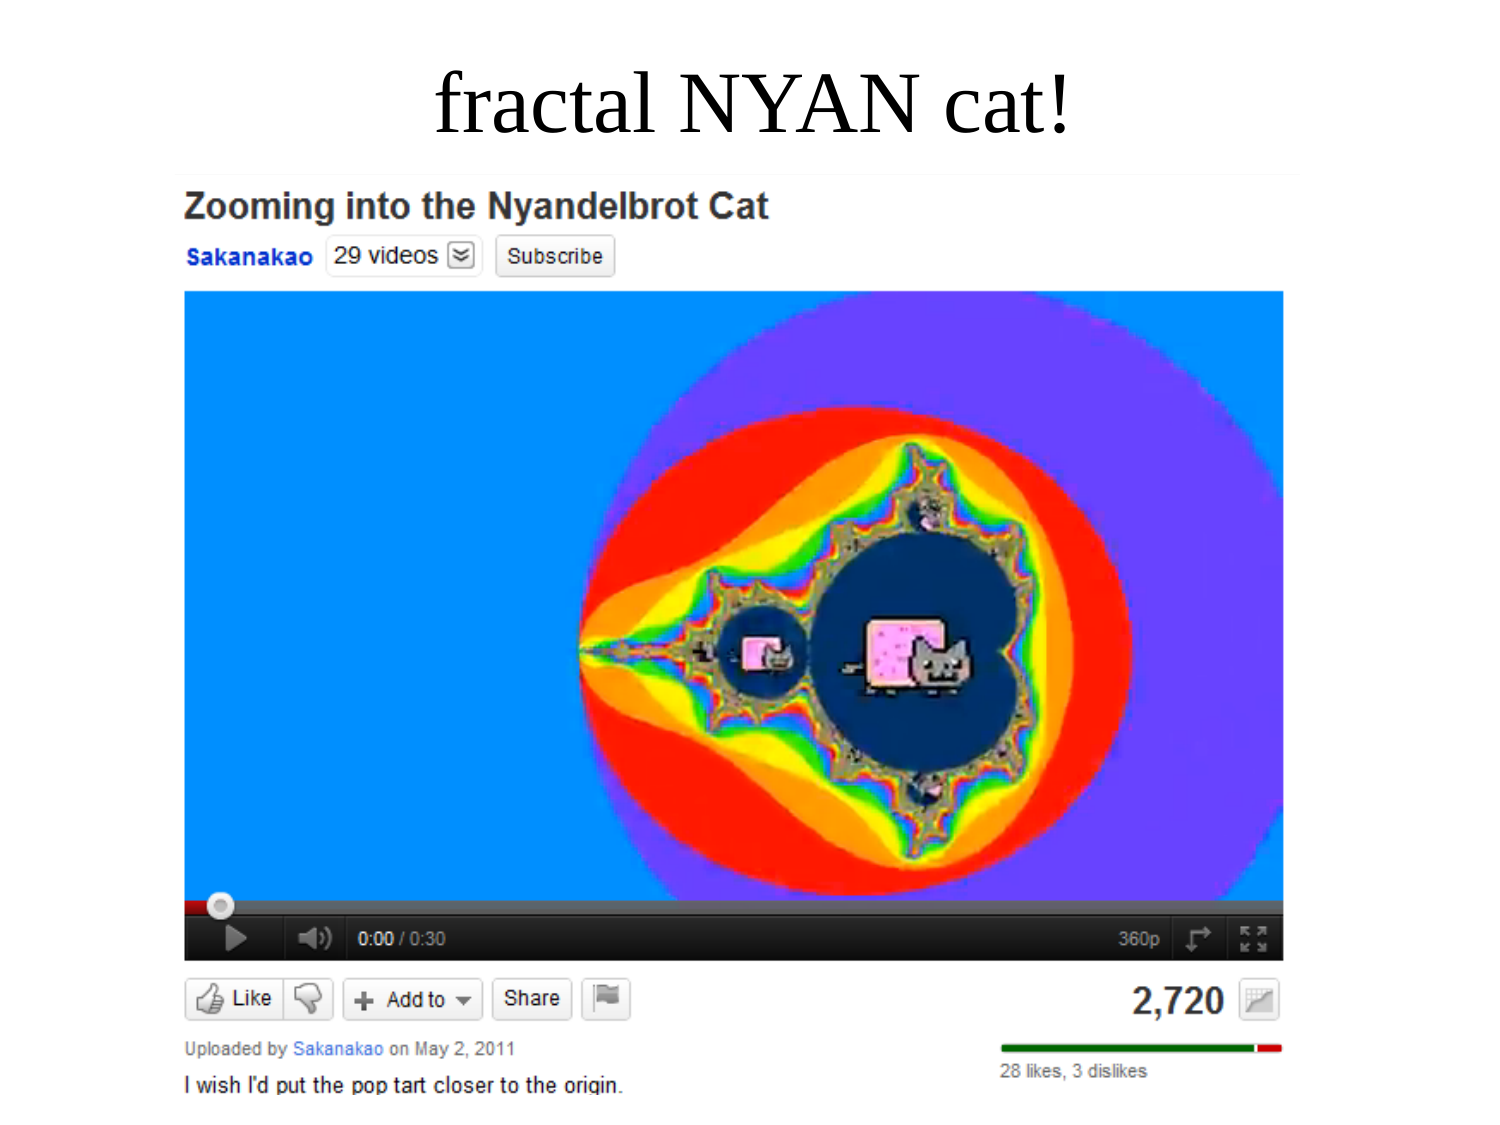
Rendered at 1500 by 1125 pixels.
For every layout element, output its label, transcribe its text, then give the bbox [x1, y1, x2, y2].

text_box fractal NYAN cat! [418, 37, 1090, 158]
picture [174, 174, 1301, 1095]
